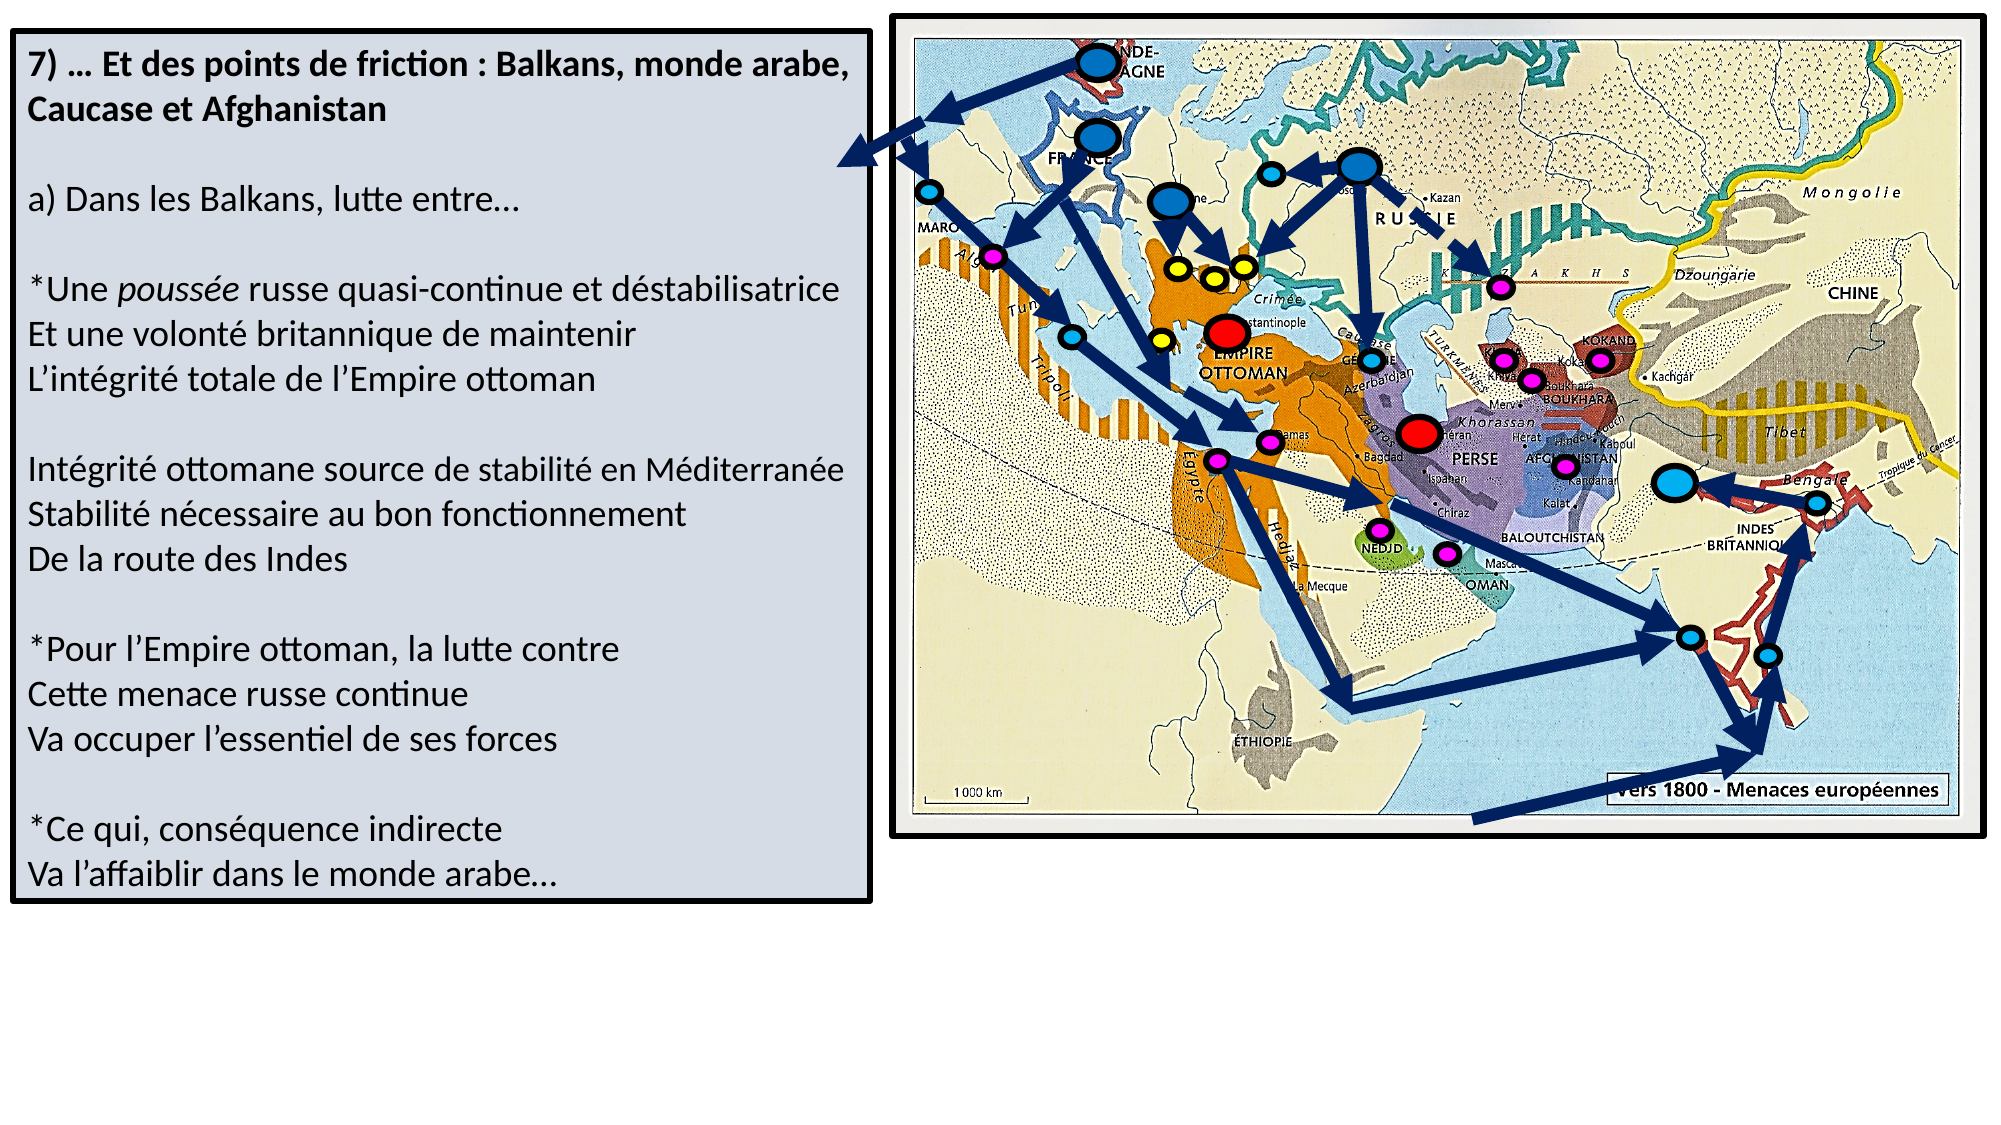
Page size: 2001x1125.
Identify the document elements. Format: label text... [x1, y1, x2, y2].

picture [895, 19, 1981, 833]
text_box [923, 62, 1077, 121]
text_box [1349, 640, 1675, 709]
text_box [1756, 663, 1777, 755]
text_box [1185, 214, 1233, 268]
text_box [1064, 150, 1083, 197]
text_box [1064, 200, 1171, 391]
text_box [937, 199, 1064, 328]
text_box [1768, 520, 1806, 646]
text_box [1695, 483, 1806, 504]
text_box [1080, 344, 1213, 448]
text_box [1229, 461, 1384, 504]
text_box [836, 120, 924, 168]
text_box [1283, 167, 1338, 175]
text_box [1185, 390, 1259, 433]
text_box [1702, 652, 1757, 754]
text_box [905, 138, 930, 182]
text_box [1255, 179, 1345, 258]
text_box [1226, 468, 1353, 715]
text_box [1001, 187, 1068, 250]
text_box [1472, 754, 1757, 820]
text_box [1358, 184, 1369, 351]
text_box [1373, 179, 1493, 278]
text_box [1391, 503, 1683, 631]
text_box 7) … Et des points de friction : Balkans, monde arabe, Caucase et Afghanistan a) Dans les Balkans, lutte entre… *Une poussée russe quasi-continue et déstabilisatrice Et une volonté britannique de maintenir L’intégrité totale de l’Empire ottoman Intégrité ottomane source de stabilité en Méditerranée Stabilité nécessaire au bon fonctionnement De la route des Indes *Pour l’Empire ottoman, la lutte contre Cette menace russe continue Va occuper l’essentiel de ses forces *Ce qui, conséquence indirecte Va l’affaiblir dans le monde arabe… [12, 31, 870, 901]
